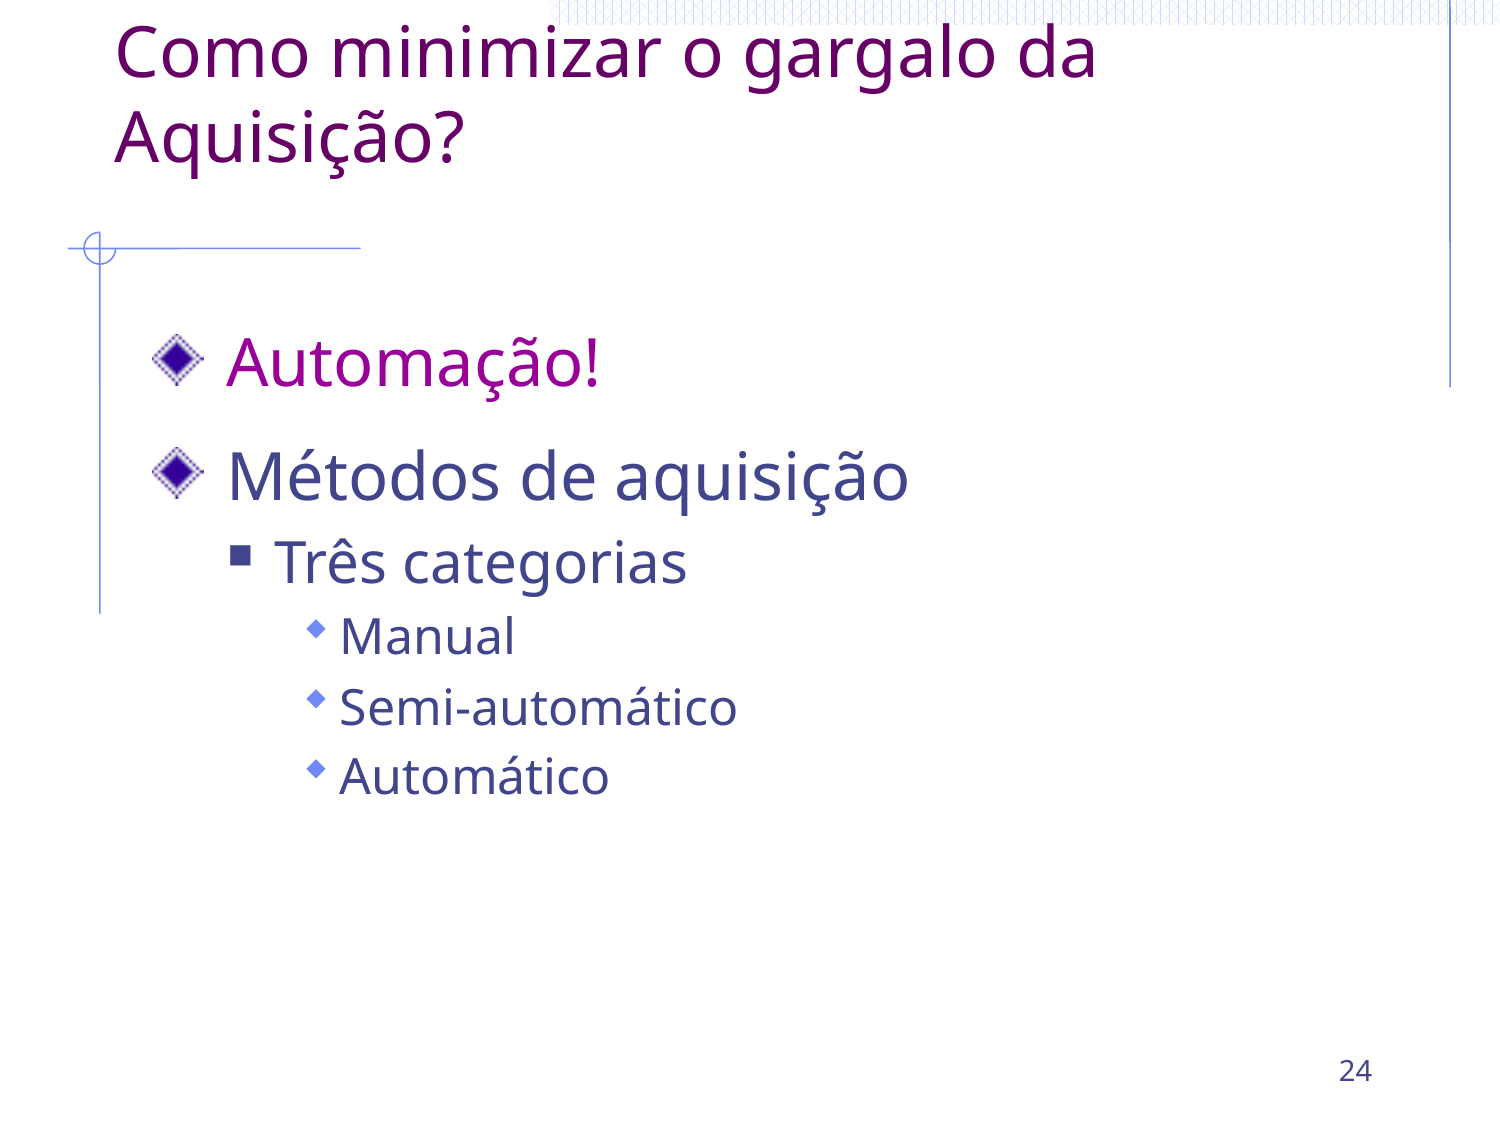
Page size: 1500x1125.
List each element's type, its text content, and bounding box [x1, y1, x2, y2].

picture [152, 447, 204, 499]
list Automação! Métodos de aquisição Três categorias Manual Semi-automático Automático [137, 312, 1413, 988]
slide_number 24 [1074, 1024, 1388, 1101]
title Como minimizar o gargalo da Aquisição? [99, 37, 1438, 185]
picture [152, 334, 204, 386]
